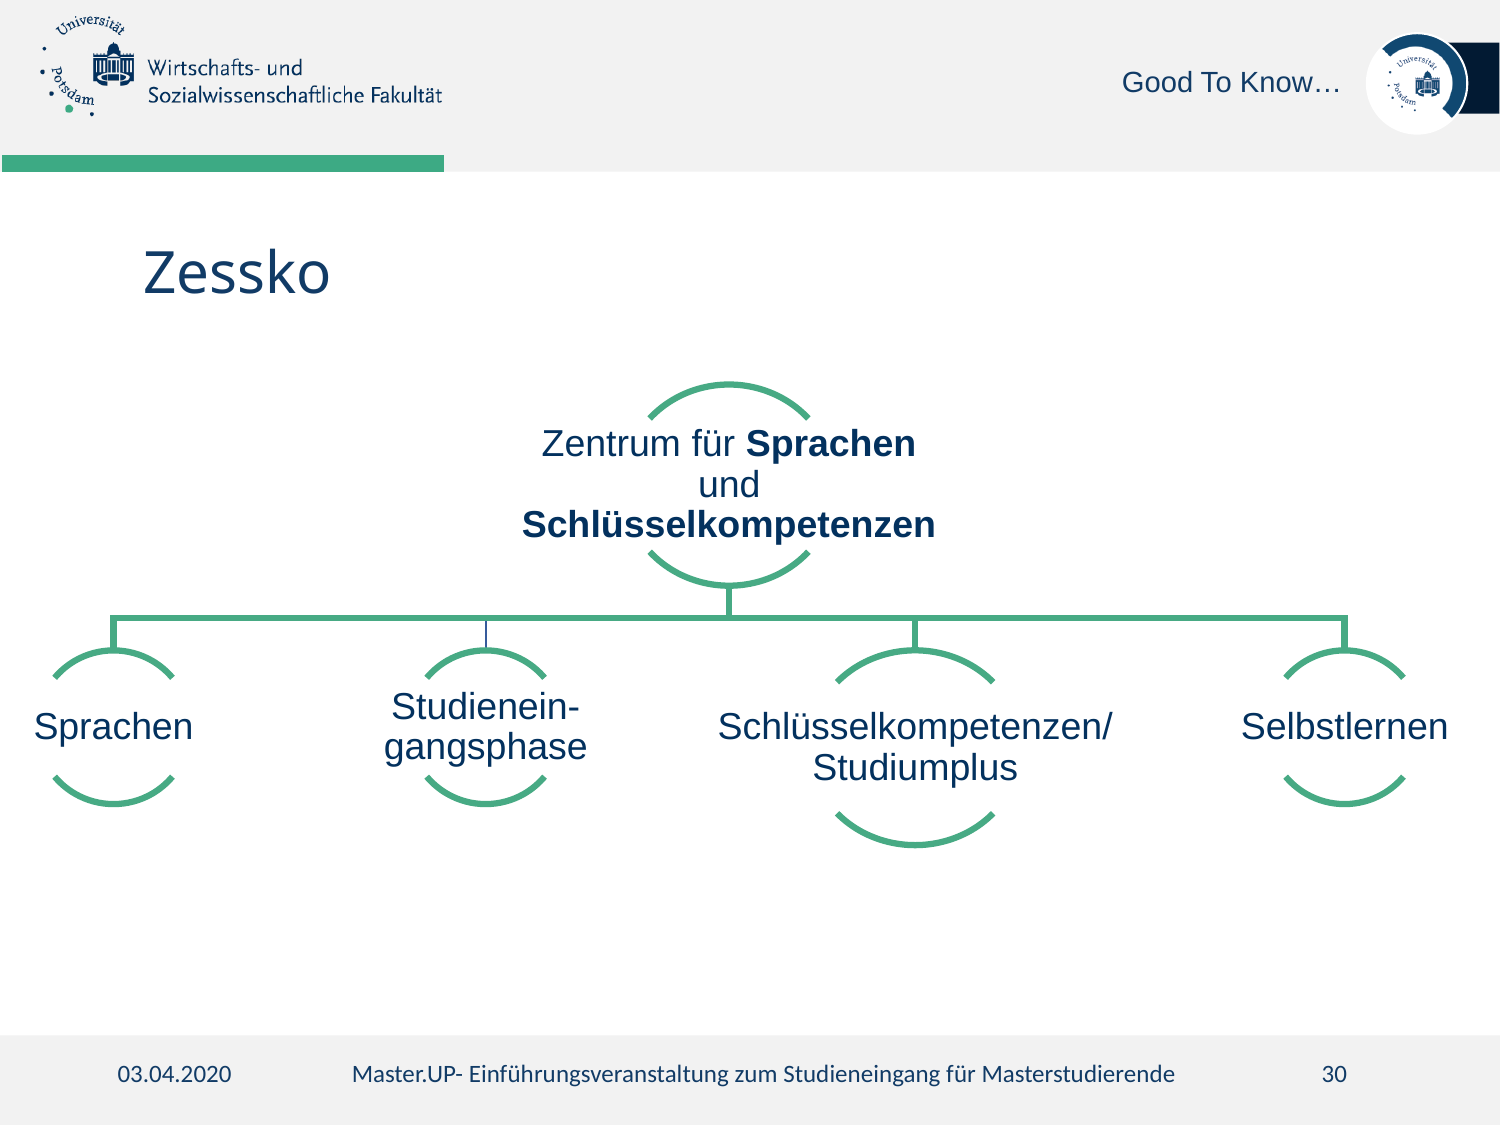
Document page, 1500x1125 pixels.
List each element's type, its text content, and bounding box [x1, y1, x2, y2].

text_box Good To Know… [1106, 27, 1468, 139]
picture [2, 16, 444, 172]
text_box [1468, 42, 1500, 114]
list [0, 180, 1500, 1050]
